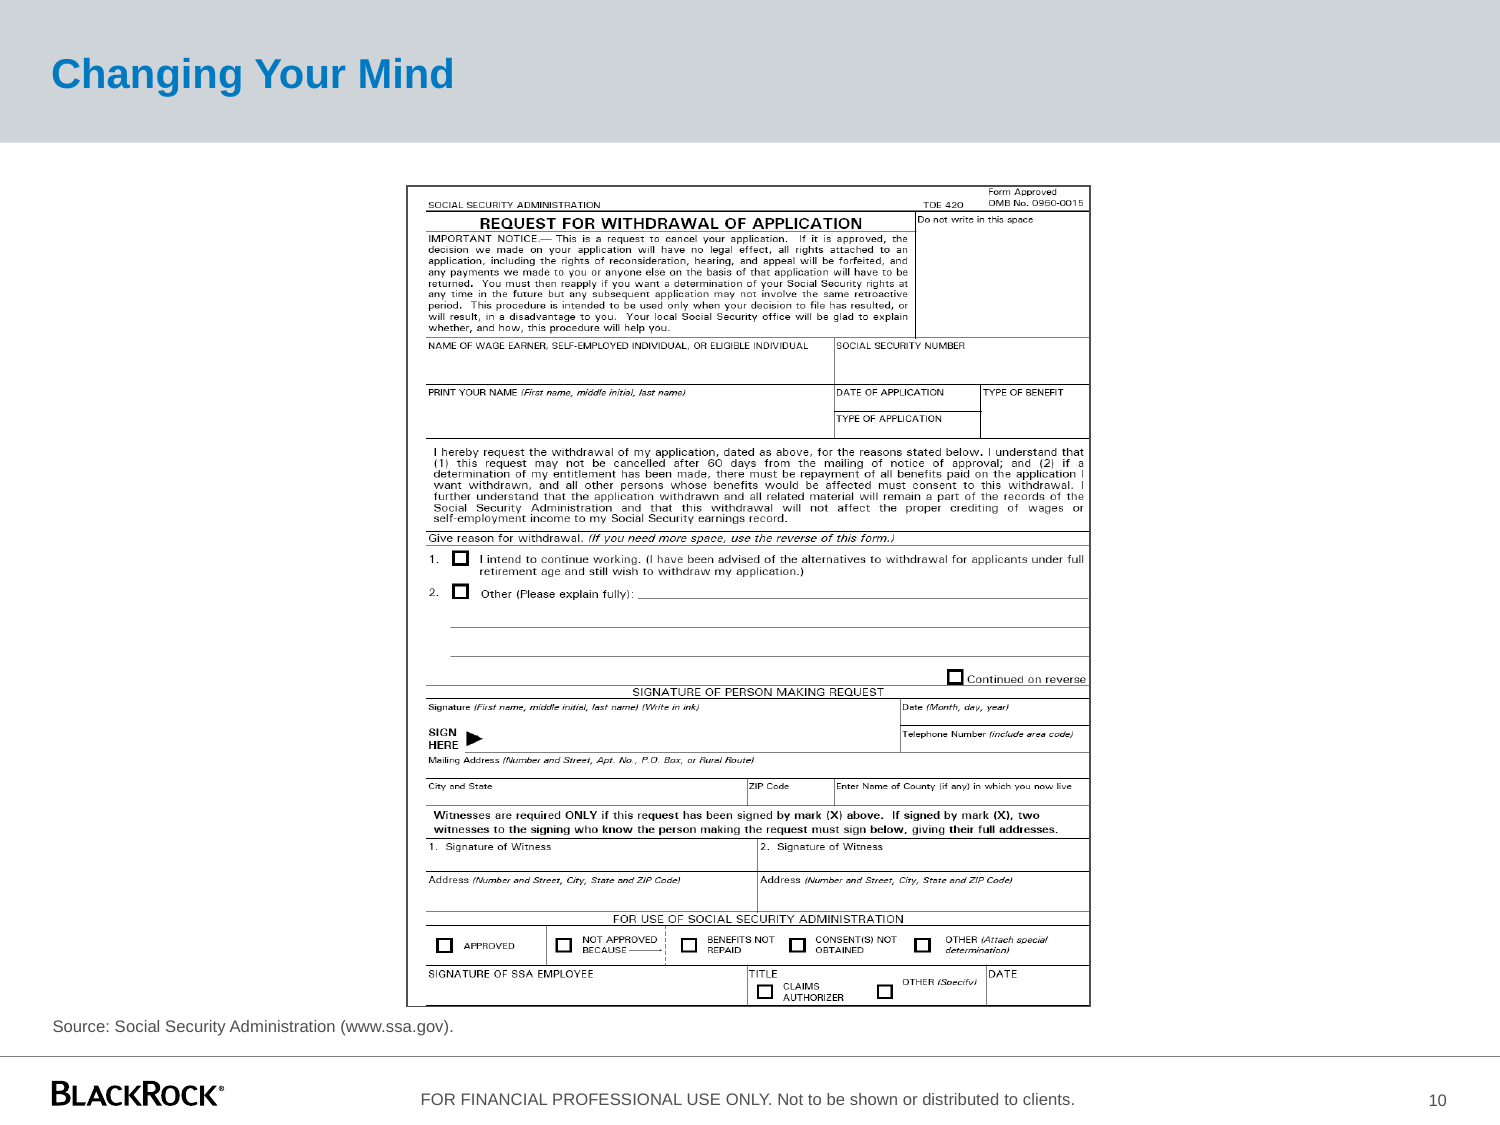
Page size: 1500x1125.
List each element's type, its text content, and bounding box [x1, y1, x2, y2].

slide_number 10 [1387, 1081, 1447, 1118]
title Changing Your Mind [50, 26, 1446, 125]
footer FOR FINANCIAL PROFESSIONAL USE ONLY. Not to be shown or distributed to clients. [245, 1081, 1252, 1118]
text_box Source: Social Security Administration (www.ssa.gov). [52, 1015, 1405, 1036]
picture [407, 186, 1090, 1006]
